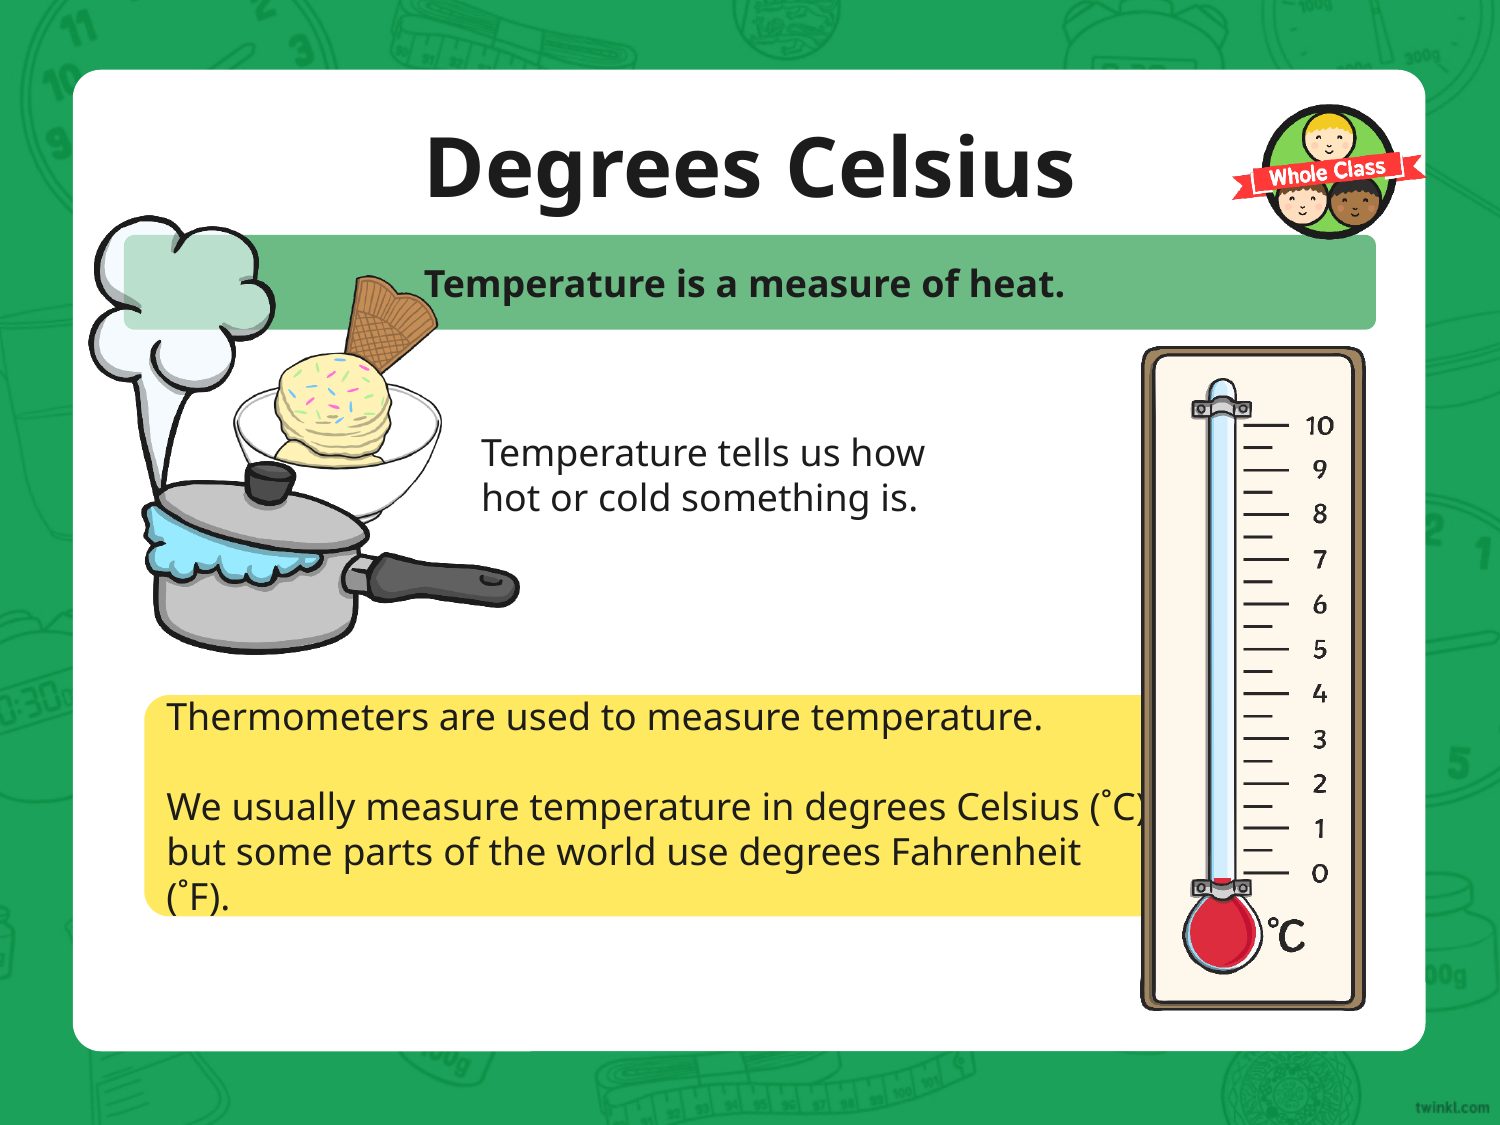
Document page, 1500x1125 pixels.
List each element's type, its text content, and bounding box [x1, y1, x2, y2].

text_box Temperature is a measure of heat. [948, 233, 1378, 331]
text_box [144, 346, 1366, 1011]
picture [0, 0, 1500, 1125]
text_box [88, 215, 948, 655]
text_box Degrees Celsius [423, 114, 1077, 215]
